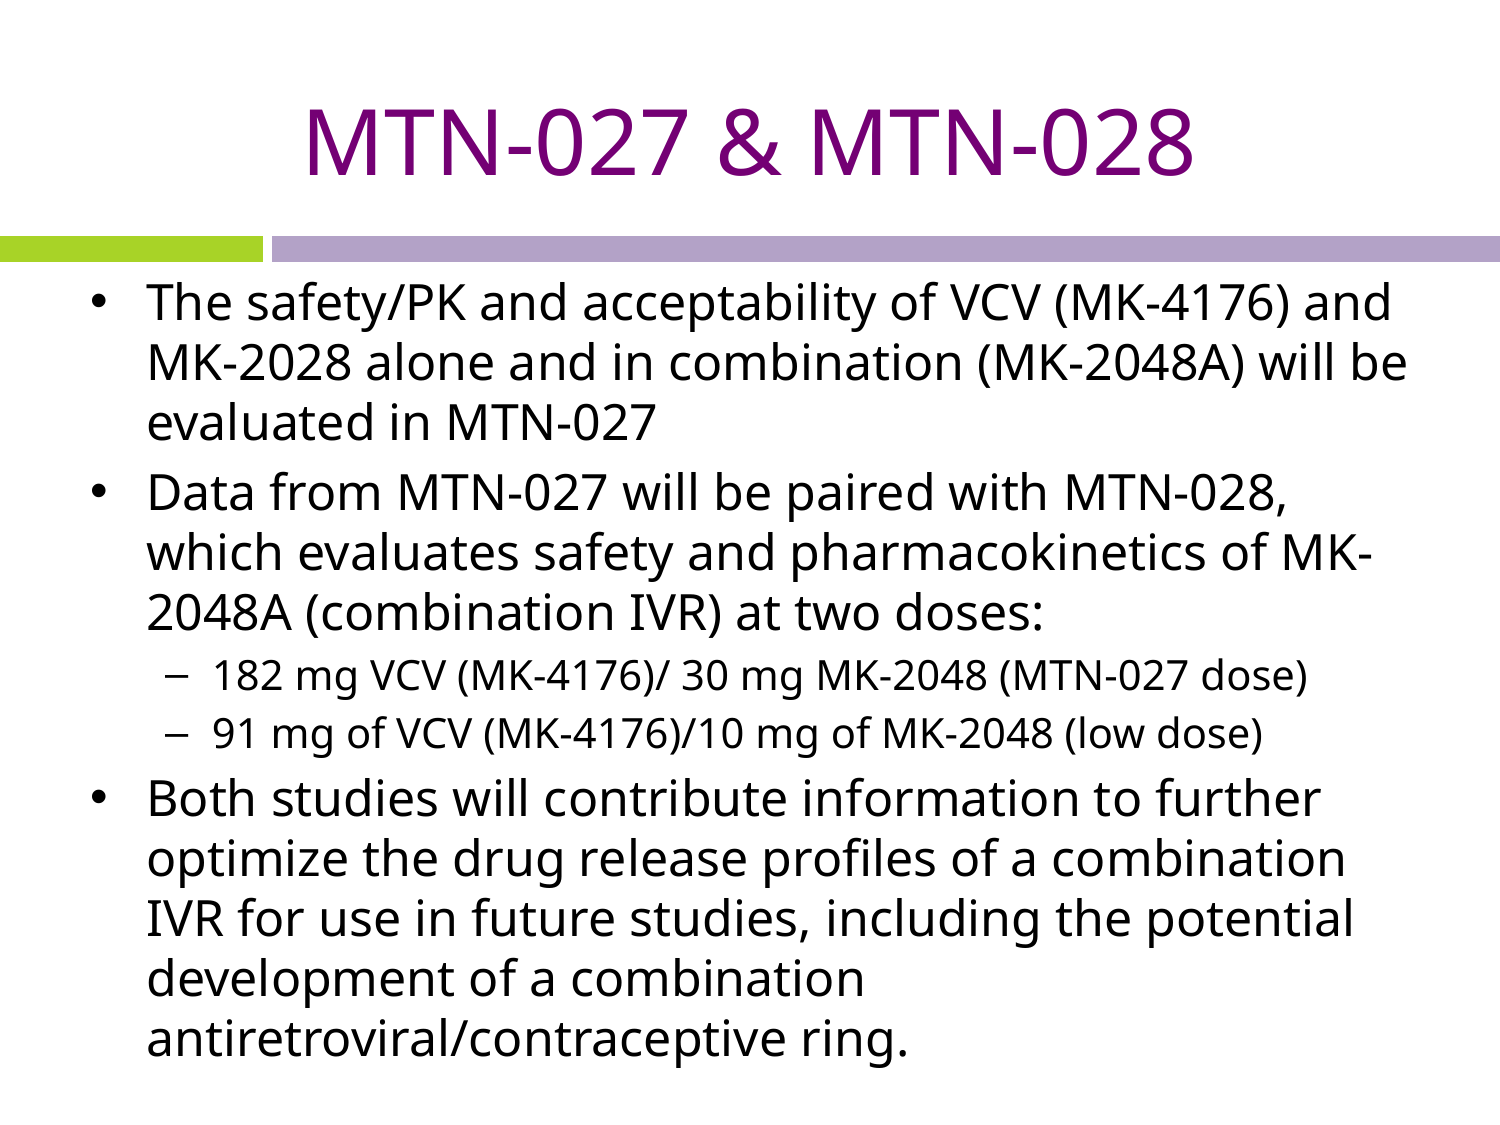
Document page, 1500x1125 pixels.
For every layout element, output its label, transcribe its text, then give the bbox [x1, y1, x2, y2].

picture [0, 236, 1500, 262]
list The safety/PK and acceptability of VCV (MK-4176) and MK-2028 alone and in combination (MK-2048A) will be evaluated in MTN-027 Data from MTN-027 will be paired with MTN-028, which evaluates safety and pharmacokinetics of MK-2048A (combination IVR) at two doses: 182 mg VCV (MK-4176)/ 30 mg MK-2048 (MTN-027 dose) 91 mg of VCV (MK-4176)/10 mg of MK-2048 (low dose) Both studies will contribute information to further optimize the drug release profiles of a combination IVR for use in future studies, including the potential development of a combination antiretroviral/contraceptive ring. [75, 262, 1425, 1048]
title MTN-027 & MTN-028 [75, 45, 1425, 233]
